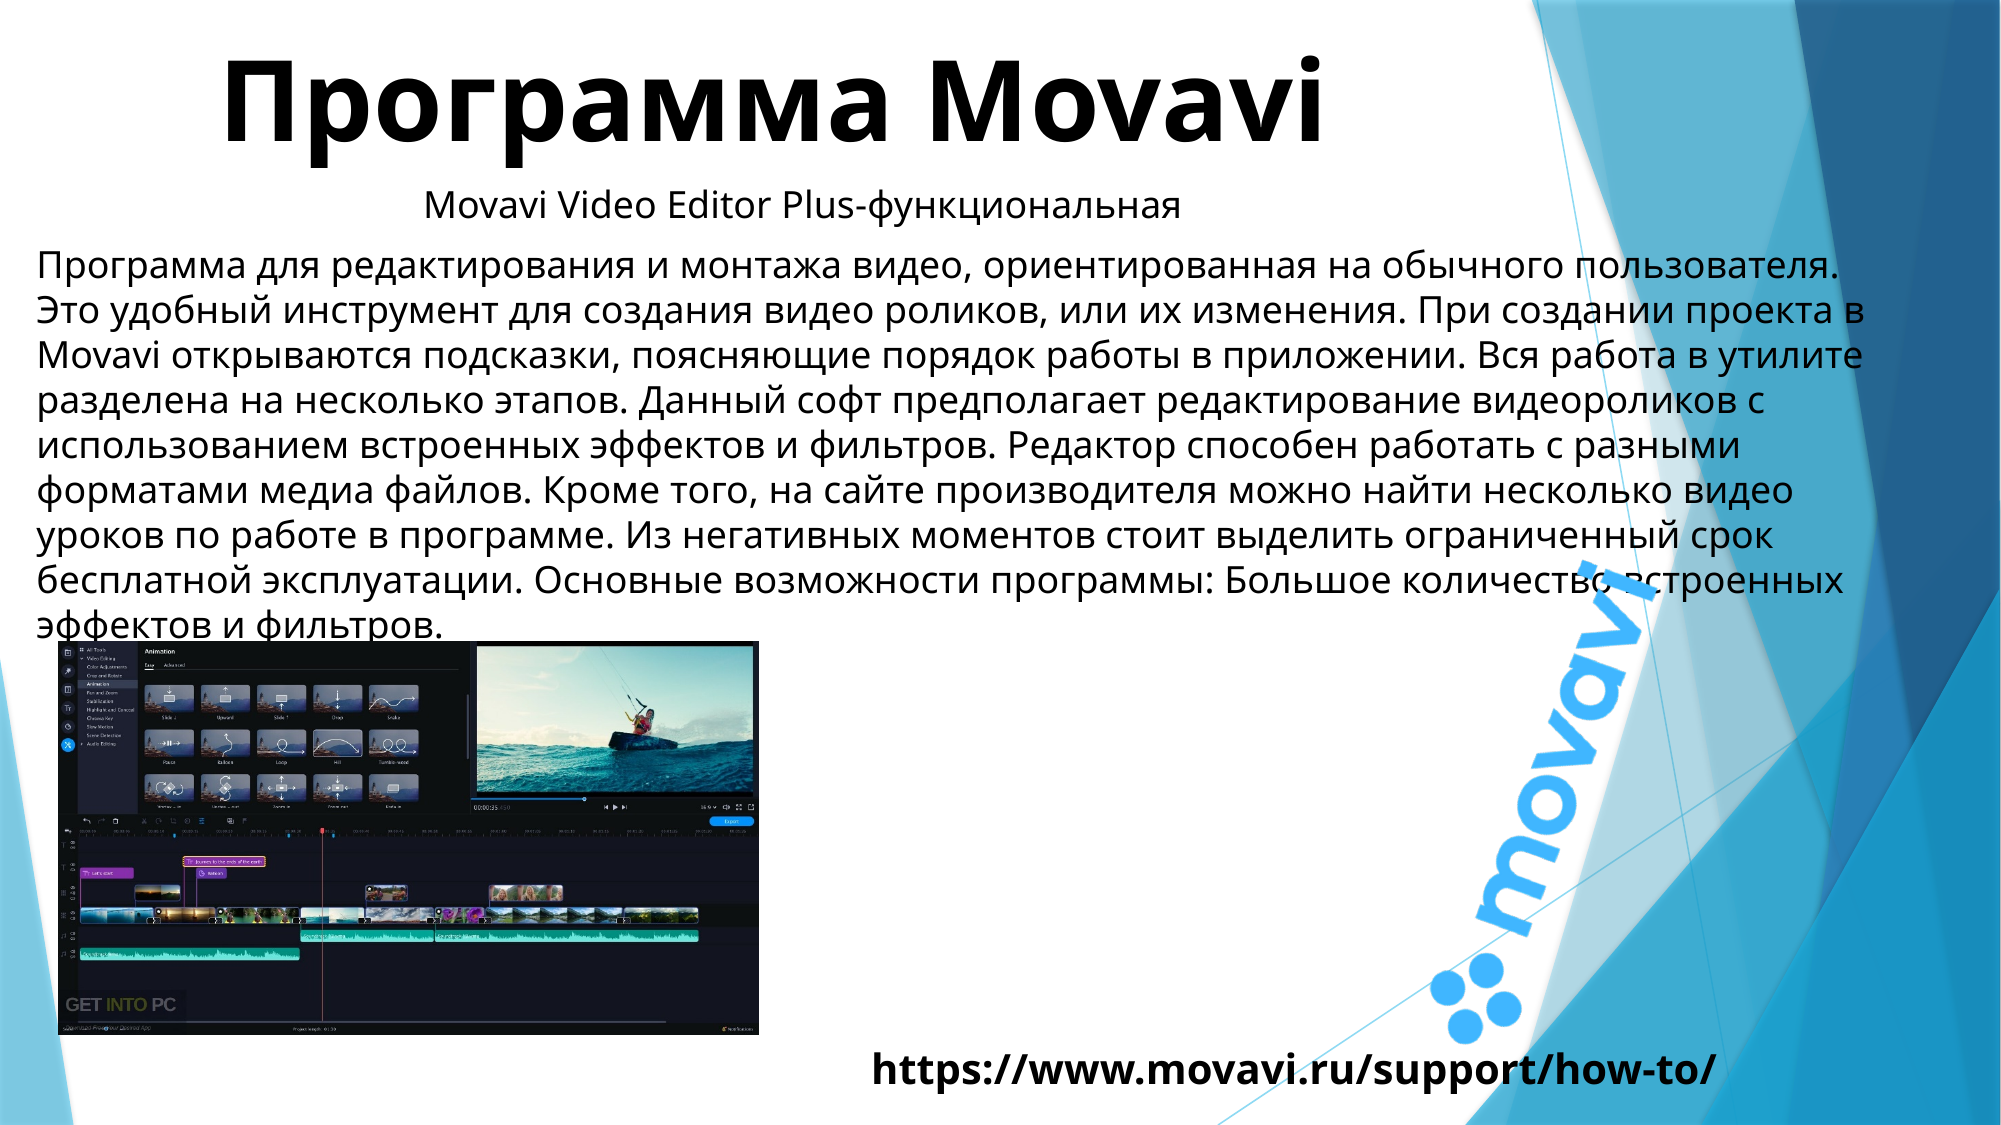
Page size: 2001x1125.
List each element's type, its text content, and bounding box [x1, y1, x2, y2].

text_box Movavi Video Editor Plus-функциональная [408, 173, 1679, 233]
text_box https://www.movavi.ru/support/how-to/ [786, 1034, 1802, 1100]
picture [57, 640, 759, 1036]
text_box Программа для редактирования и монтажа видео, ориентированная на обычного пользователя. Это удобный инструмент для создания видео роликов, или их изменения. При создании проекта в Movavi открываются подсказки, поясняющие порядок работы в приложении. Вся работа в утилите разделена на несколько этапов. Данный софт предполагает редактирование видеороликов с использованием встроенных эффектов и фильтров. Редактор способен работать с разными форматами медиа файлов. Кроме того, на сайте производителя можно найти несколько видео уроков по работе в программе. Из негативных моментов стоит выделить ограниченный срок бесплатной эксплуатации. Основные возможности программы: Большое количество встроенных эффектов и фильтров. [21, 233, 1882, 654]
picture [1284, 535, 1801, 1084]
text_box Программа Movavi [203, 21, 1343, 172]
